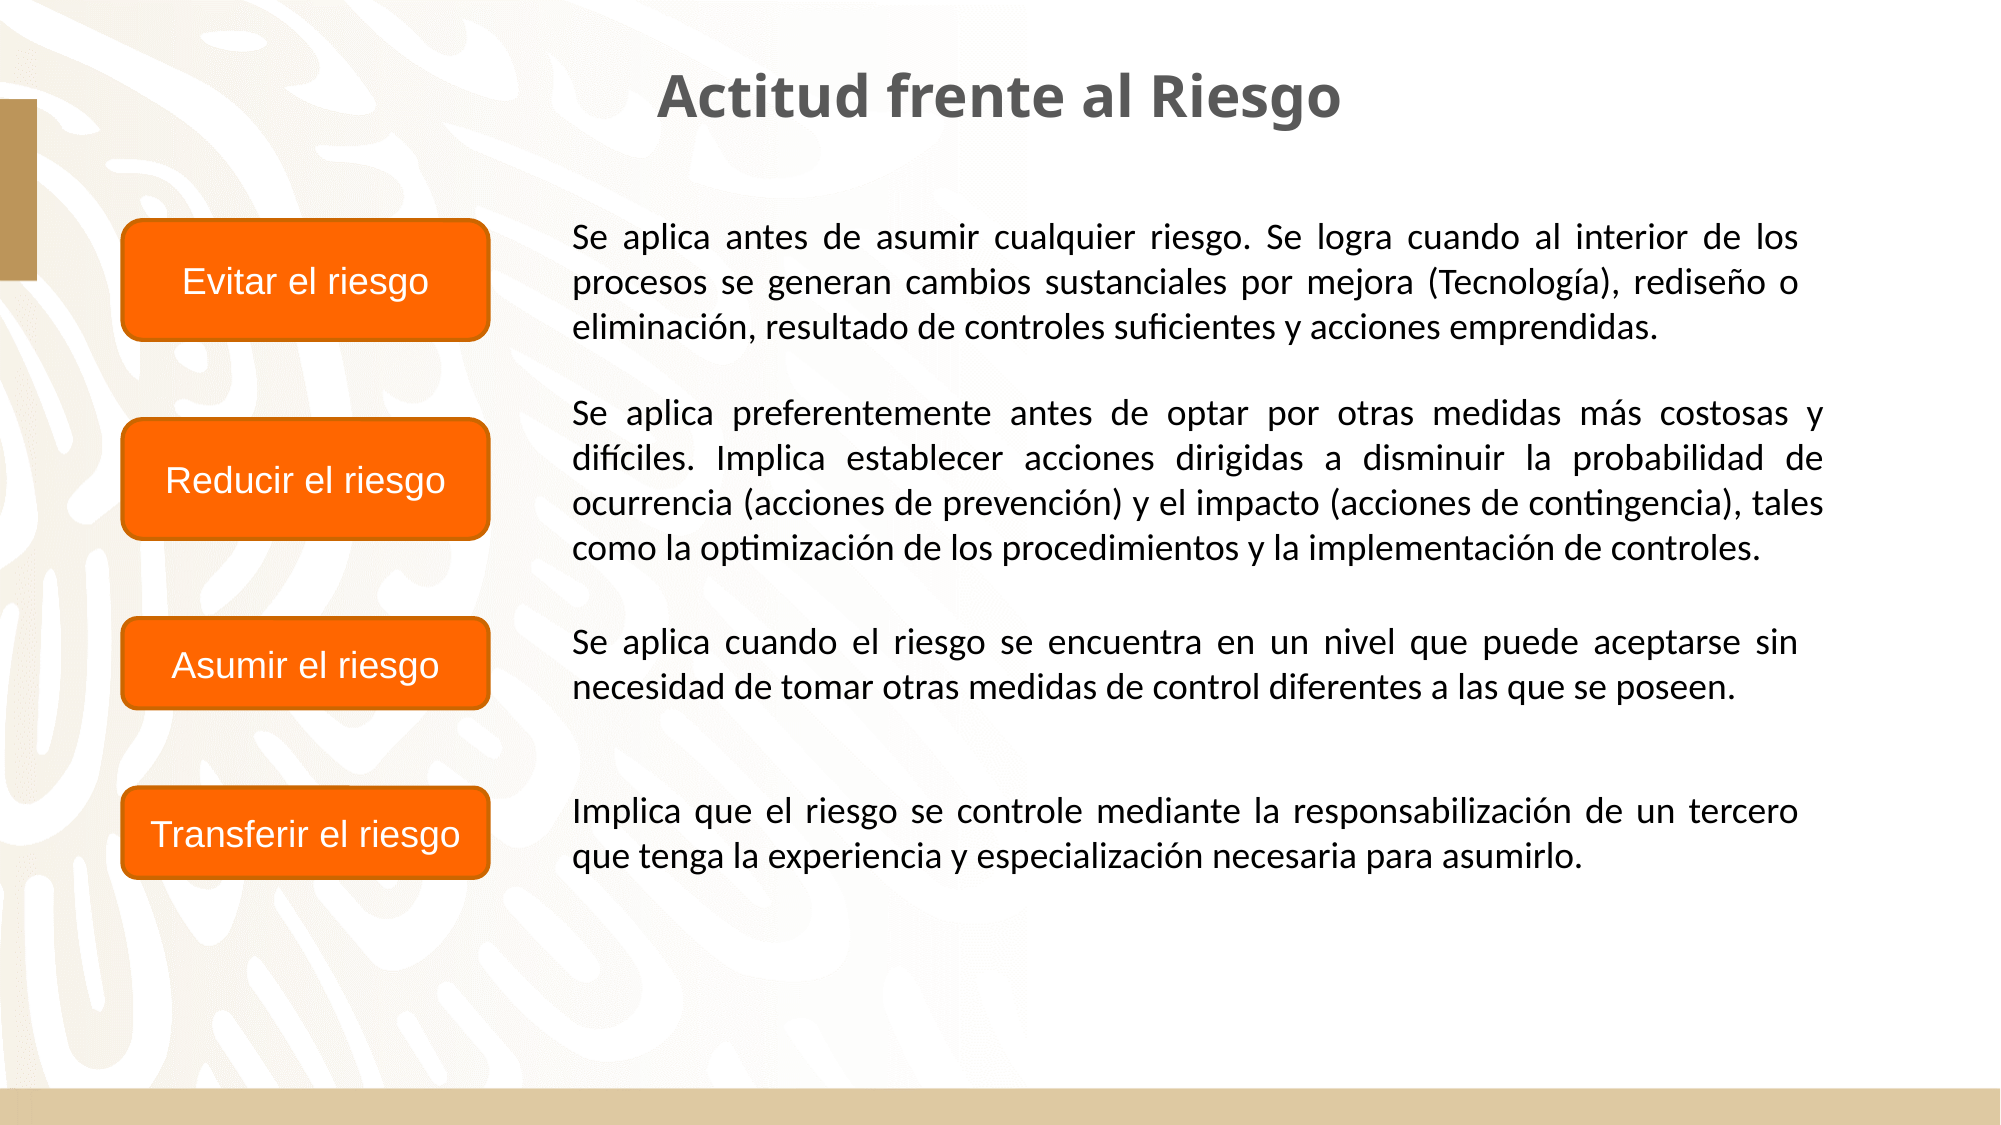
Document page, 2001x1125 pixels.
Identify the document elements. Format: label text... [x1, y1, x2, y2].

text_box Evitar el riesgo [120, 218, 491, 342]
text_box Implica que el riesgo se controle mediante la responsabilización de un tercero que tenga la experiencia y especialización necesaria para asumirlo. [557, 778, 1816, 884]
text_box Se aplica cuando el riesgo se encuentra en un nivel que puede aceptarse sin necesidad de tomar otras medidas de control diferentes a las que se poseen. [557, 610, 1816, 715]
title Actitud frente al Riesgo [136, 59, 1863, 165]
text_box Asumir el riesgo [120, 616, 491, 711]
text_box Transferir el riesgo [120, 785, 491, 880]
text_box Se aplica preferentemente antes de optar por otras medidas más costosas y difíciles. Implica establecer acciones dirigidas a disminuir la probabilidad de ocurrencia (acciones de prevención) y el impacto (acciones de contingencia), tales como la optimización de los procedimientos y la implementación de controles. [557, 380, 1840, 576]
picture [0, 0, 2001, 1125]
text_box Se aplica antes de asumir cualquier riesgo. Se logra cuando al interior de los procesos se generan cambios sustanciales por mejora (Tecnología), rediseño o eliminación, resultado de controles suficientes y acciones emprendidas. [557, 204, 1816, 354]
text_box Reducir el riesgo [120, 417, 491, 541]
